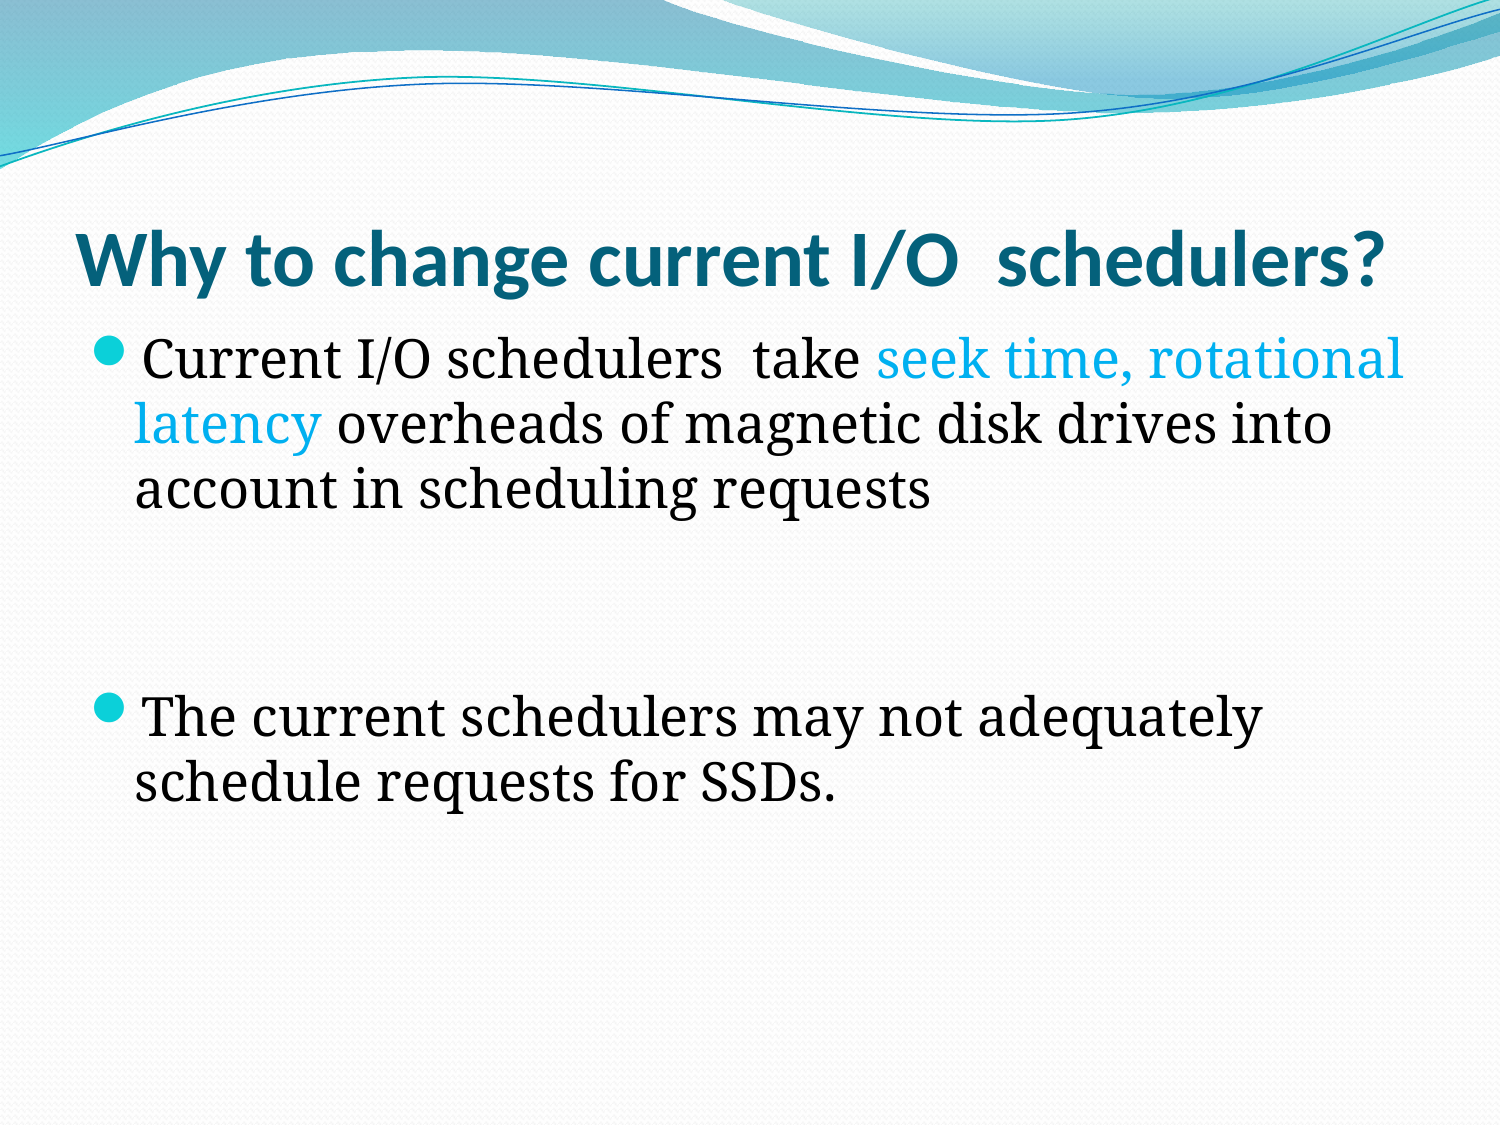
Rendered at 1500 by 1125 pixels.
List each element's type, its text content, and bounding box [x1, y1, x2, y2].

list Current I/O schedulers take seek time, rotational latency overheads of magnetic disk drives into account in scheduling requests The current schedulers may not adequately schedule requests for SSDs. [75, 317, 1425, 1038]
title Why to change current I/O schedulers? [75, 115, 1425, 303]
